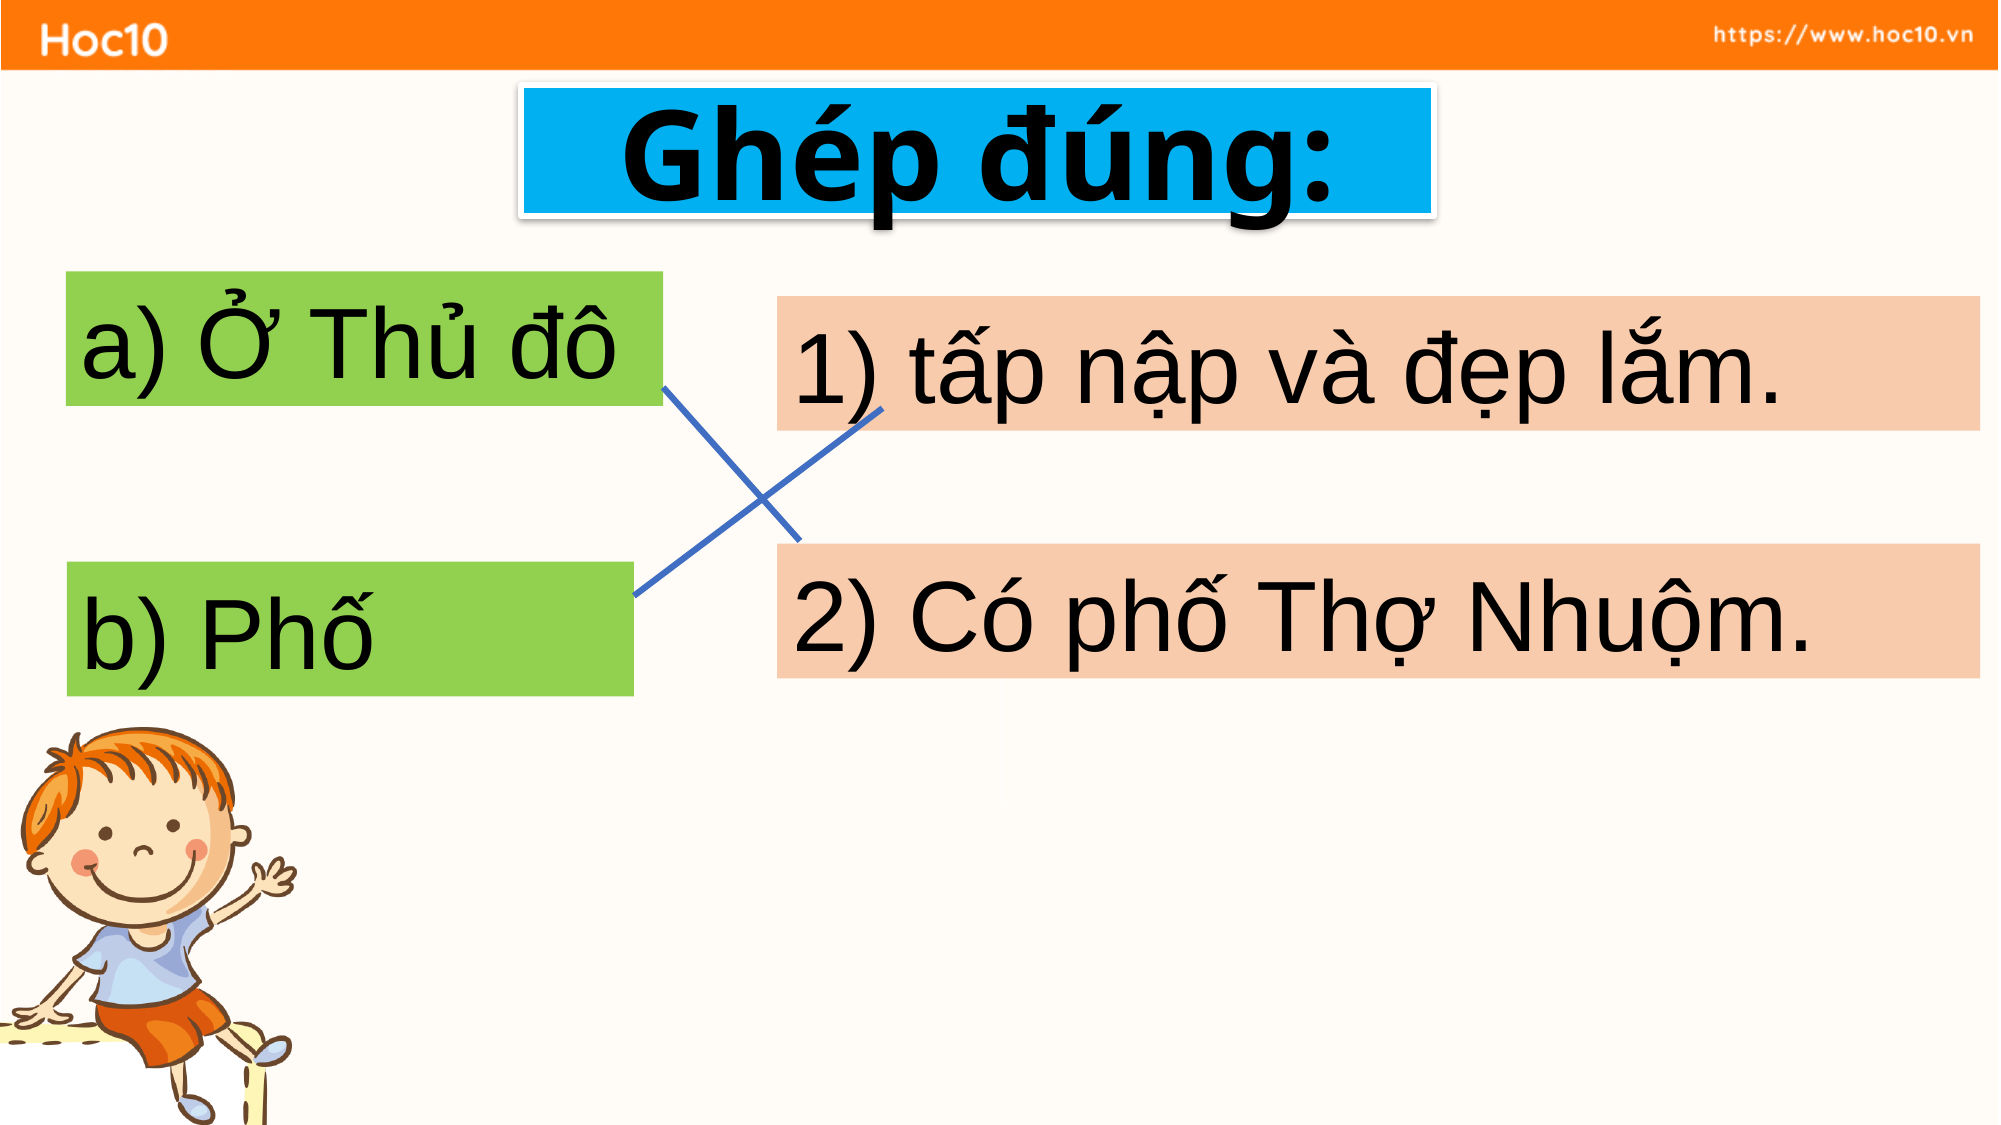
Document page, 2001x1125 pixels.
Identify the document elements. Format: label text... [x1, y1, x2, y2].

text_box 2) Có phố Thợ Nhuộm. [777, 543, 1981, 679]
text_box a) Ở Thủ đô [65, 271, 664, 406]
picture [0, 0, 1998, 1125]
text_box [1078, 158, 1381, 274]
text_box Ghép đúng: [518, 82, 1437, 219]
text_box 1) tấp nập và đẹp lắm. [777, 296, 1981, 431]
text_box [662, 387, 801, 406]
text_box b) Phố [66, 561, 634, 697]
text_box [633, 407, 883, 597]
